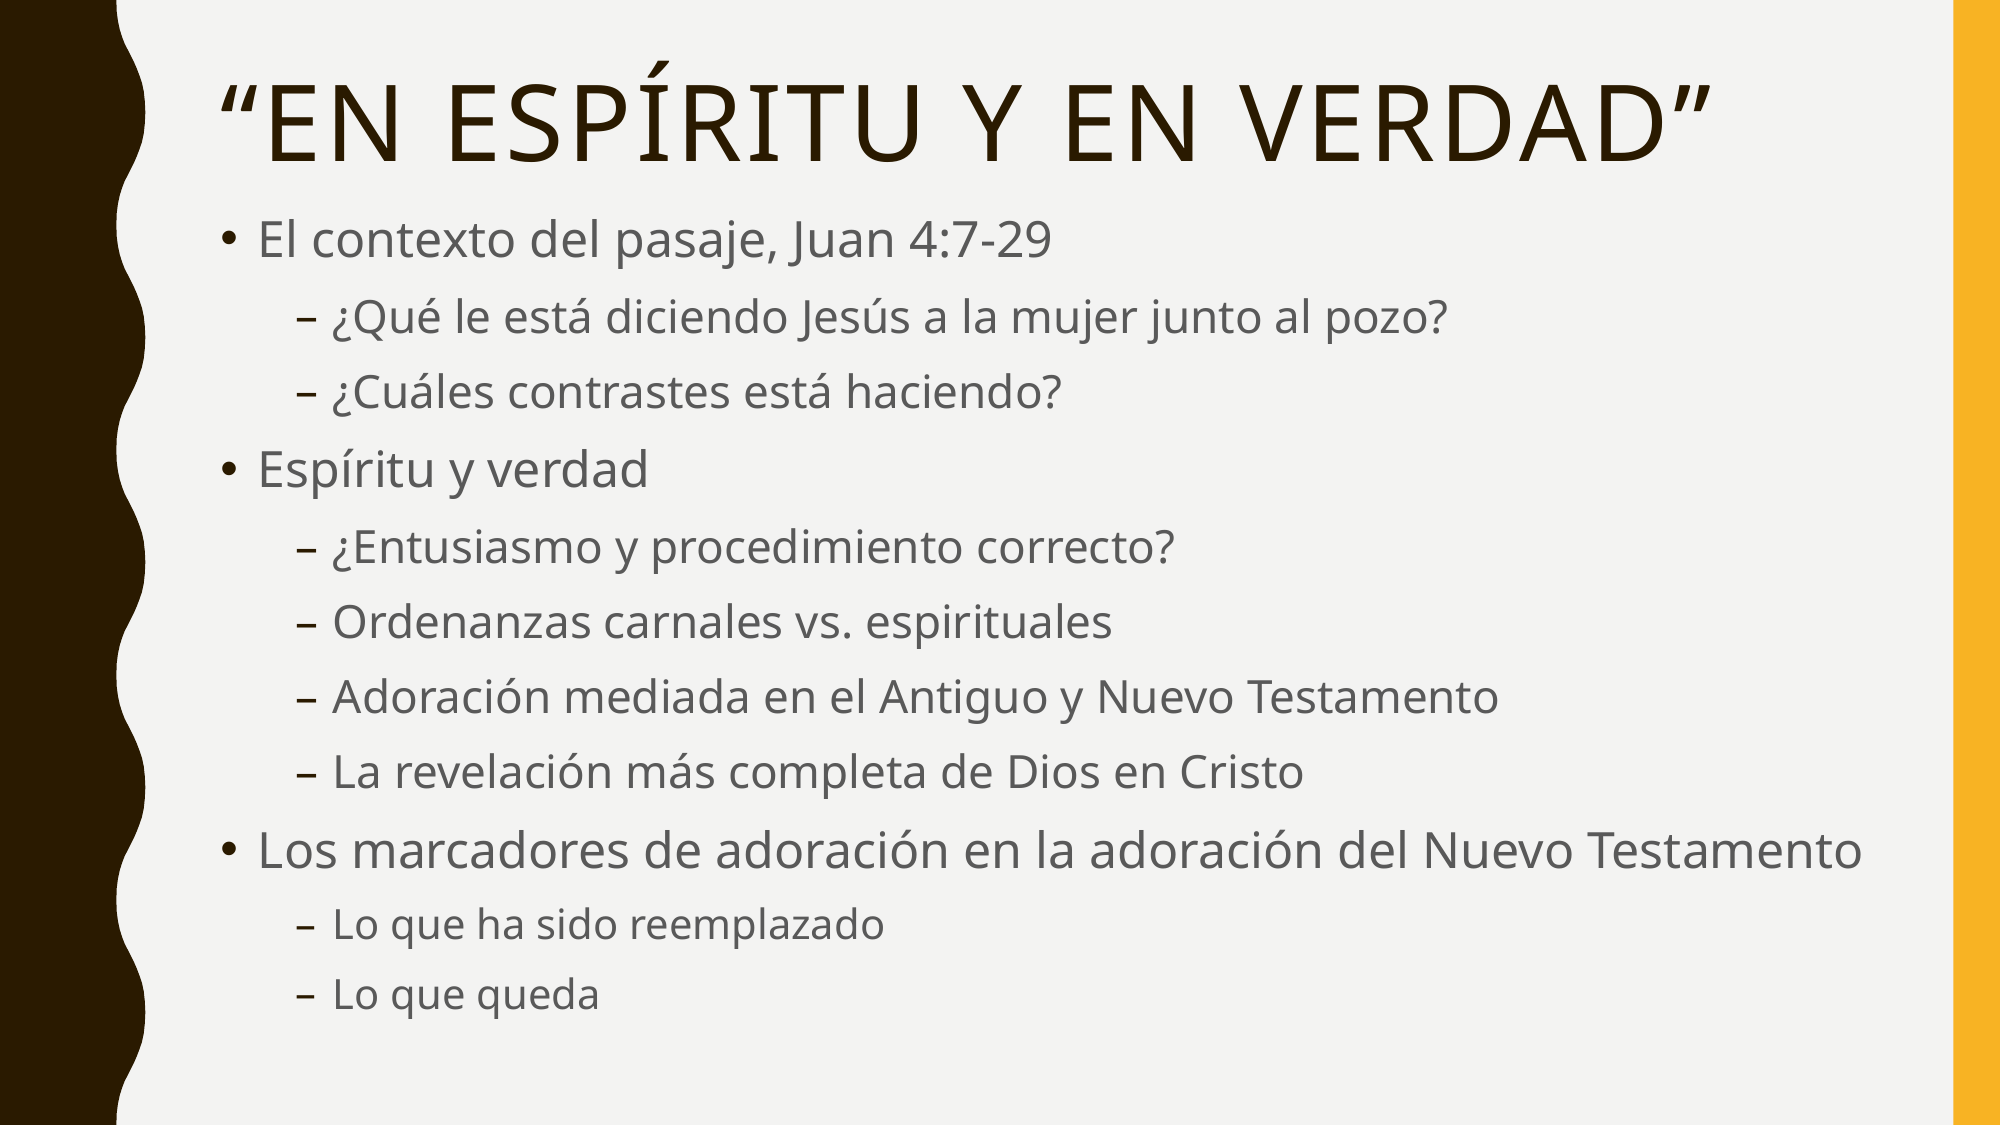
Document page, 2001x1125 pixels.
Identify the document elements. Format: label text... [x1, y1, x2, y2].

title “en espíritu y en verdad” [205, 62, 1875, 193]
list El contexto del pasaje, Juan 4:7-29 ¿Qué le está diciendo Jesús a la mujer junto al pozo? ¿Cuáles contrastes está haciendo? Espíritu y verdad ¿Entusiasmo y procedimiento correcto? Ordenanzas carnales vs. espirituales Adoración mediada en el Antiguo y Nuevo Testamento La revelación más completa de Dios en Cristo Los marcadores de adoración en la adoración del Nuevo Testamento Lo que ha sido reemplazado Lo que queda [205, 193, 1933, 1125]
